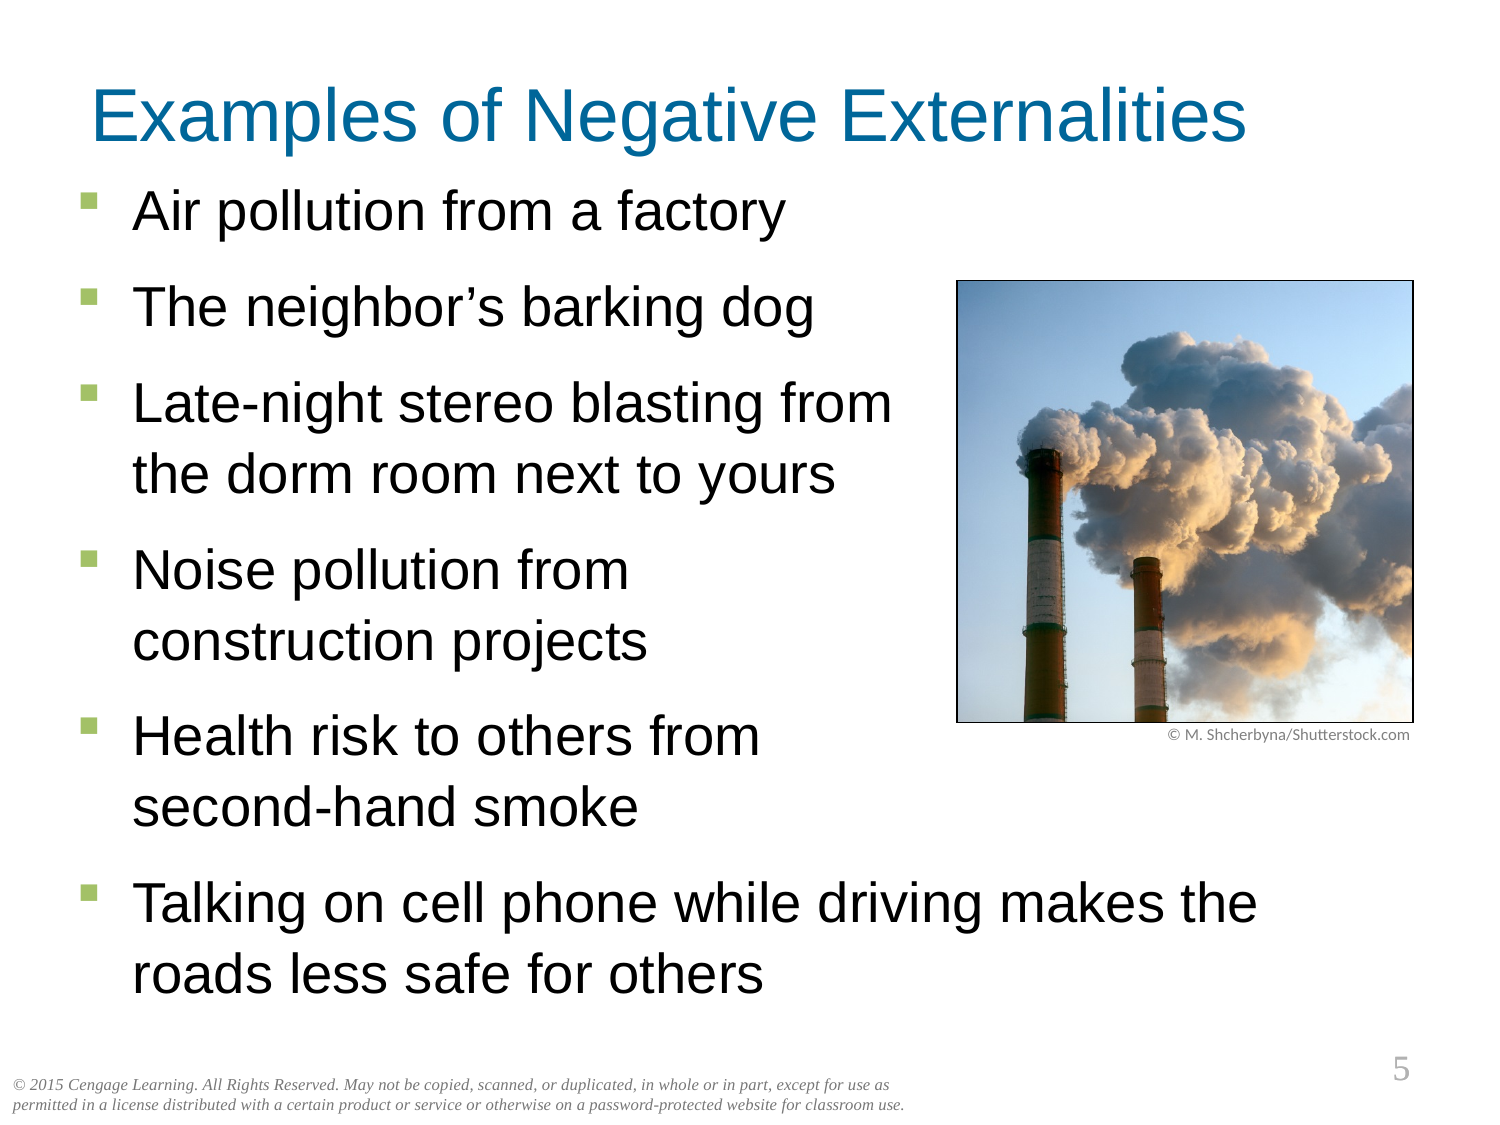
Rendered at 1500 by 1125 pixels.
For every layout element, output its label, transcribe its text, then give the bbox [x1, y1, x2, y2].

picture [957, 281, 1413, 722]
text_box © M. Shcherbyna/Shutterstock.com [1152, 716, 1426, 751]
title Examples of Negative Externalities [75, 39, 1425, 163]
list Air pollution from a factory The neighbor’s barking dog Late-night stereo blasting from the dorm room next to yours Noise pollution from construction projects Health risk to others from second-hand smoke Talking on cell phone while driving makes the roads less safe for others [61, 163, 1425, 1047]
